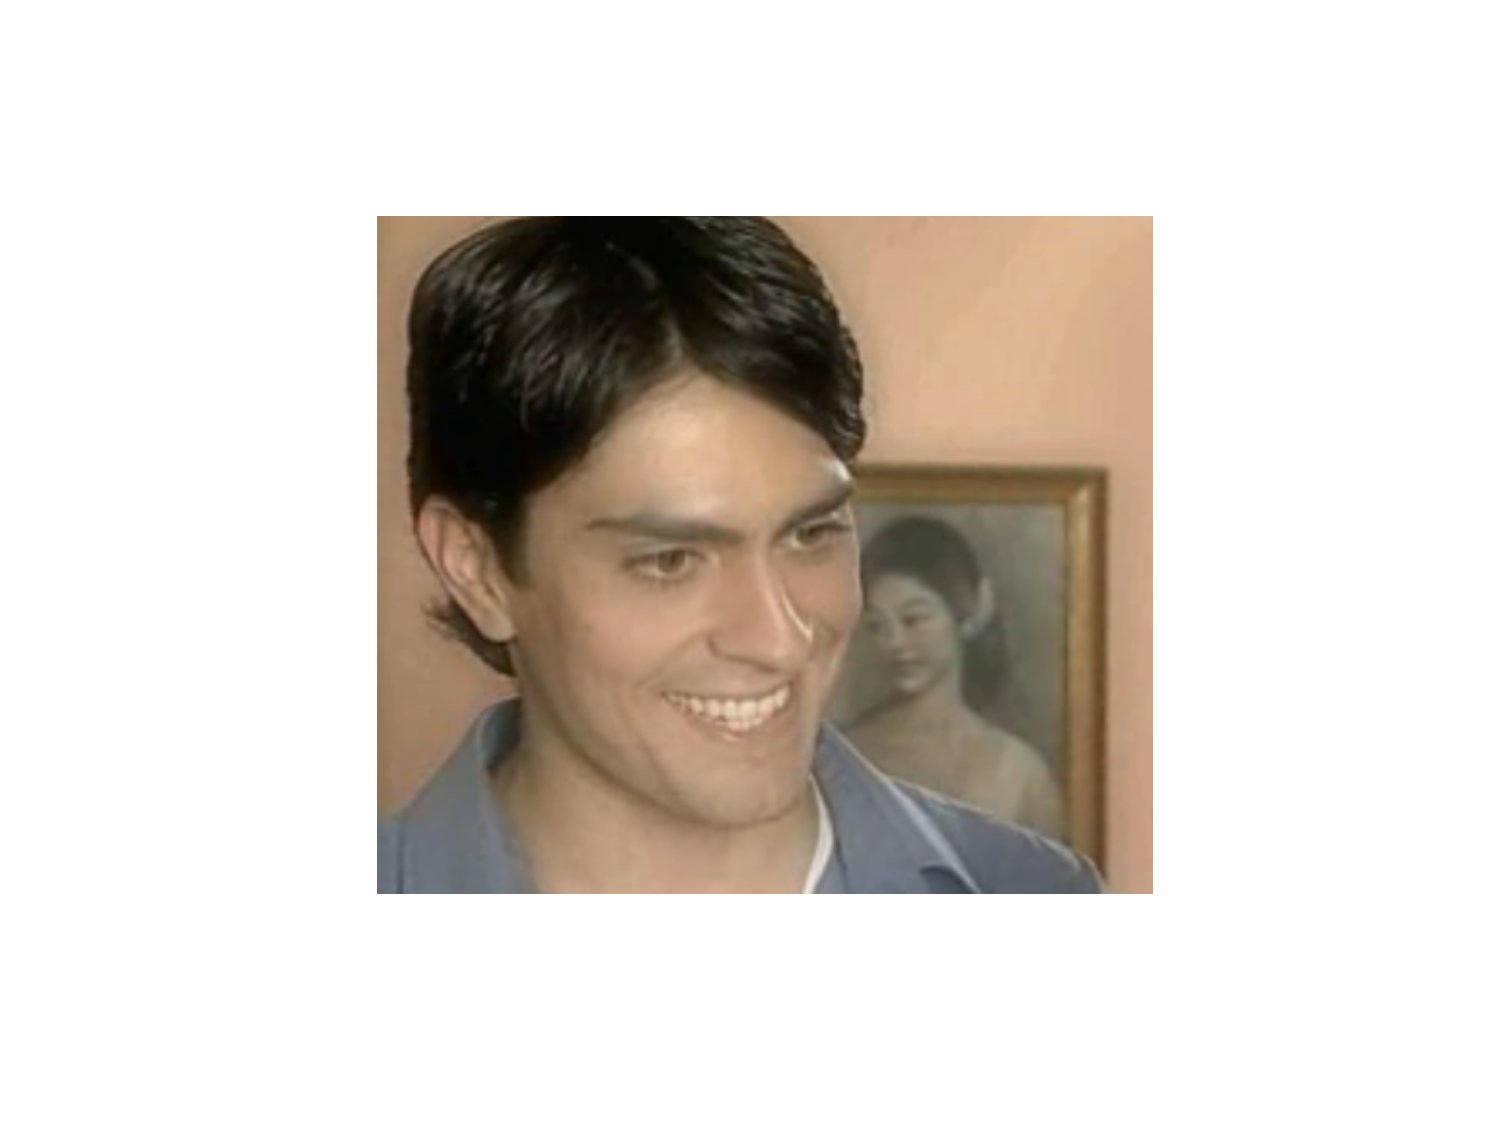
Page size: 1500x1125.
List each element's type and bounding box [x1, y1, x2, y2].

picture [377, 216, 1154, 895]
